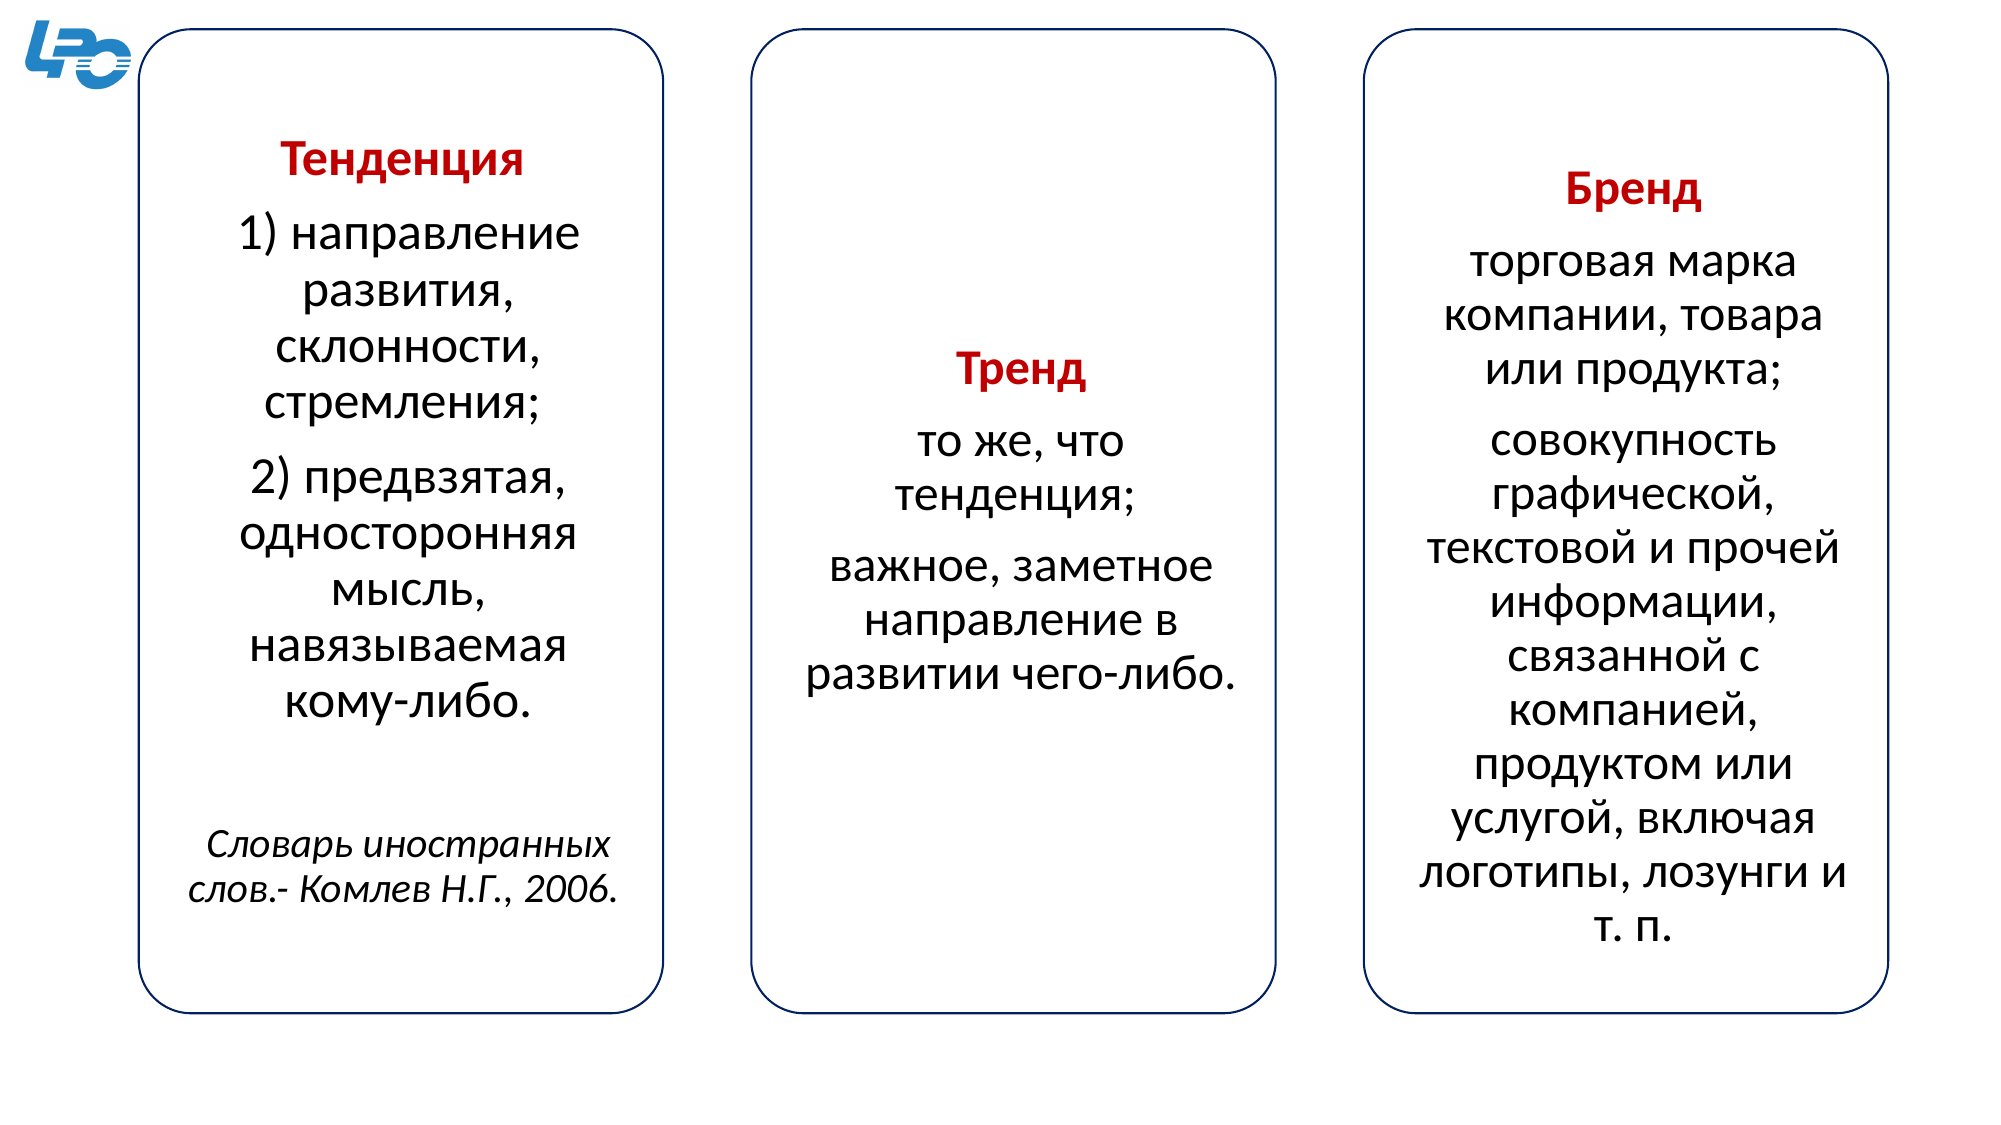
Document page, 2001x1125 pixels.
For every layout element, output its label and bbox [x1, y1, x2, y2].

list [137, 29, 1890, 1014]
picture [24, 19, 132, 90]
